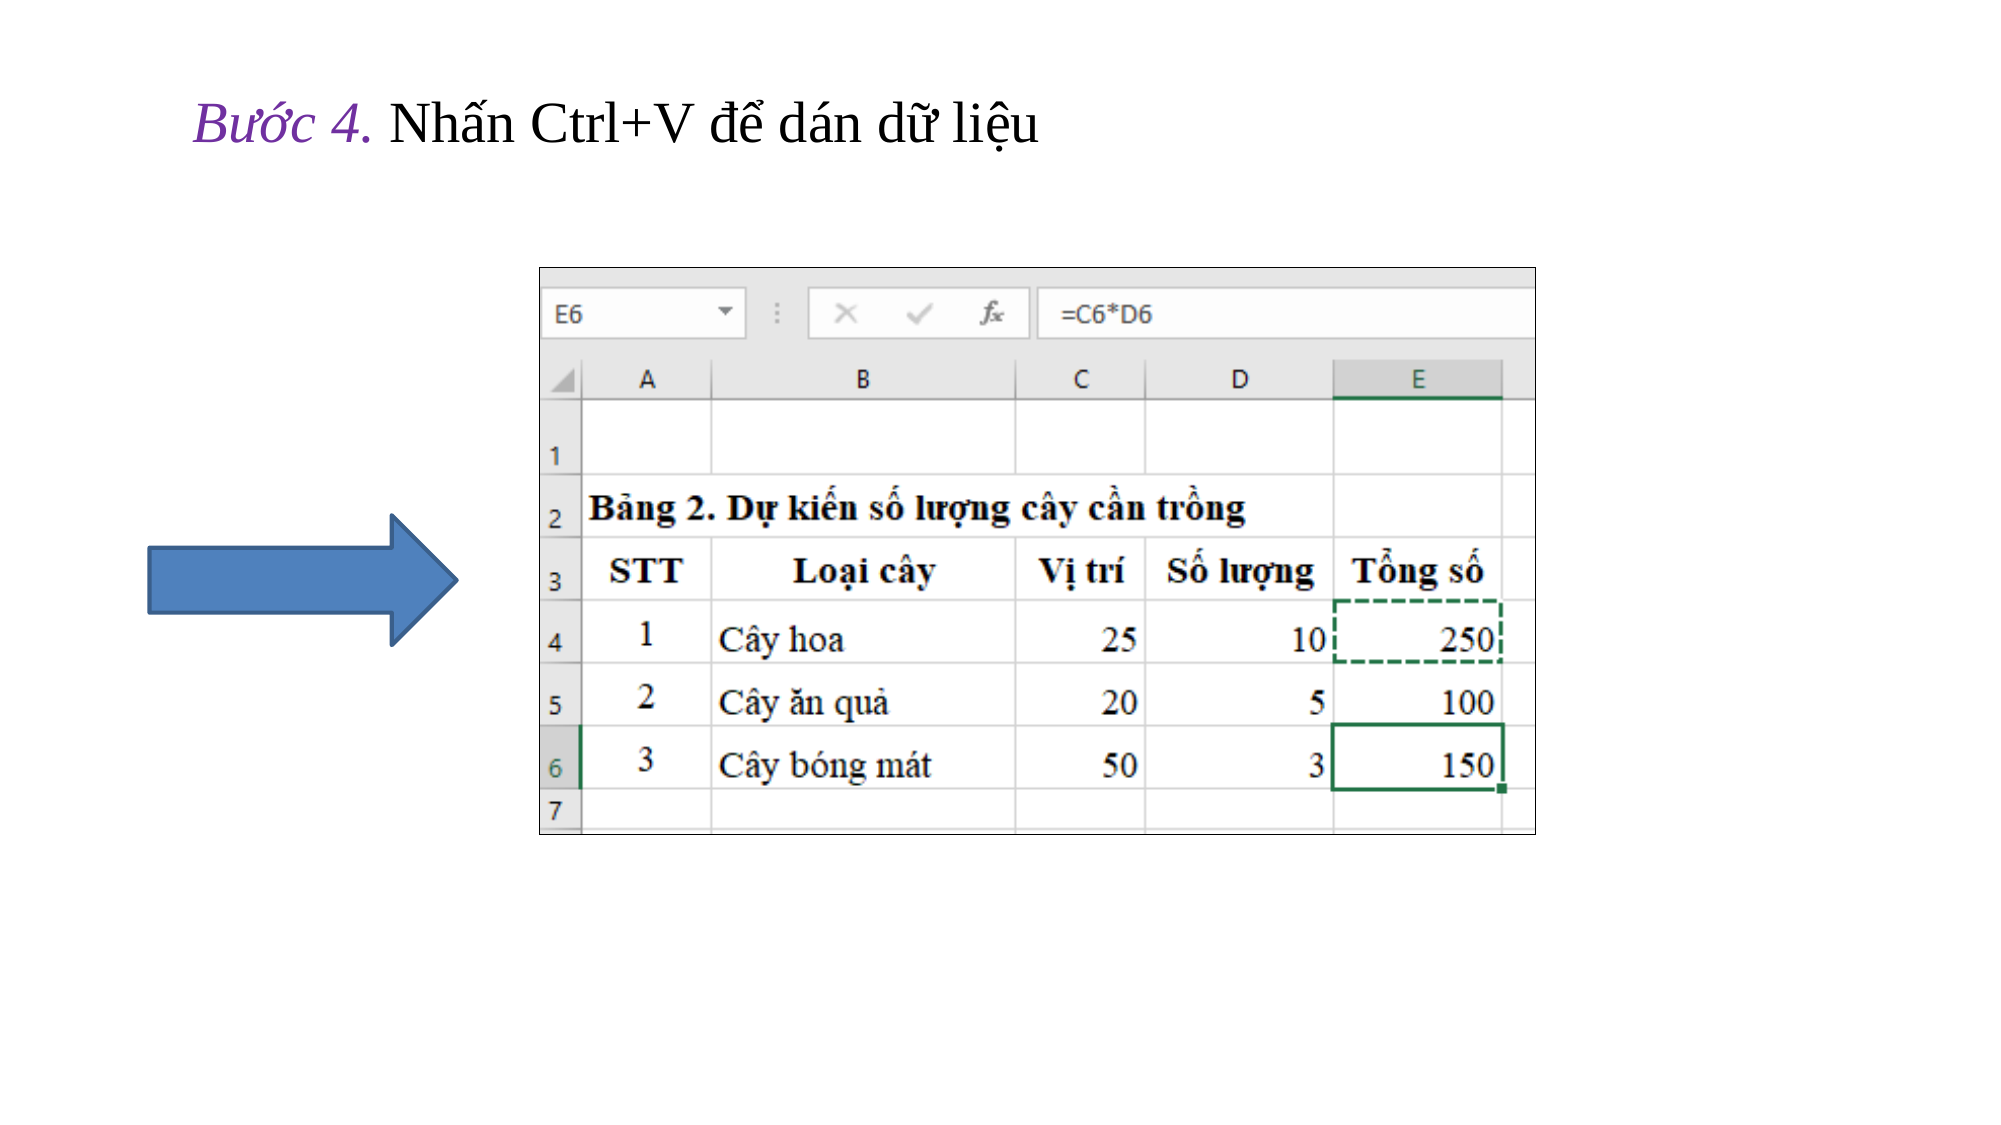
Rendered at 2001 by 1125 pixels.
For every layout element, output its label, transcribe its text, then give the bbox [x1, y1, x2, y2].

text_box Bước 4. Nhấn Ctrl+V để dán dữ liệu [177, 66, 1070, 162]
text_box [147, 513, 459, 648]
picture [539, 266, 1536, 835]
